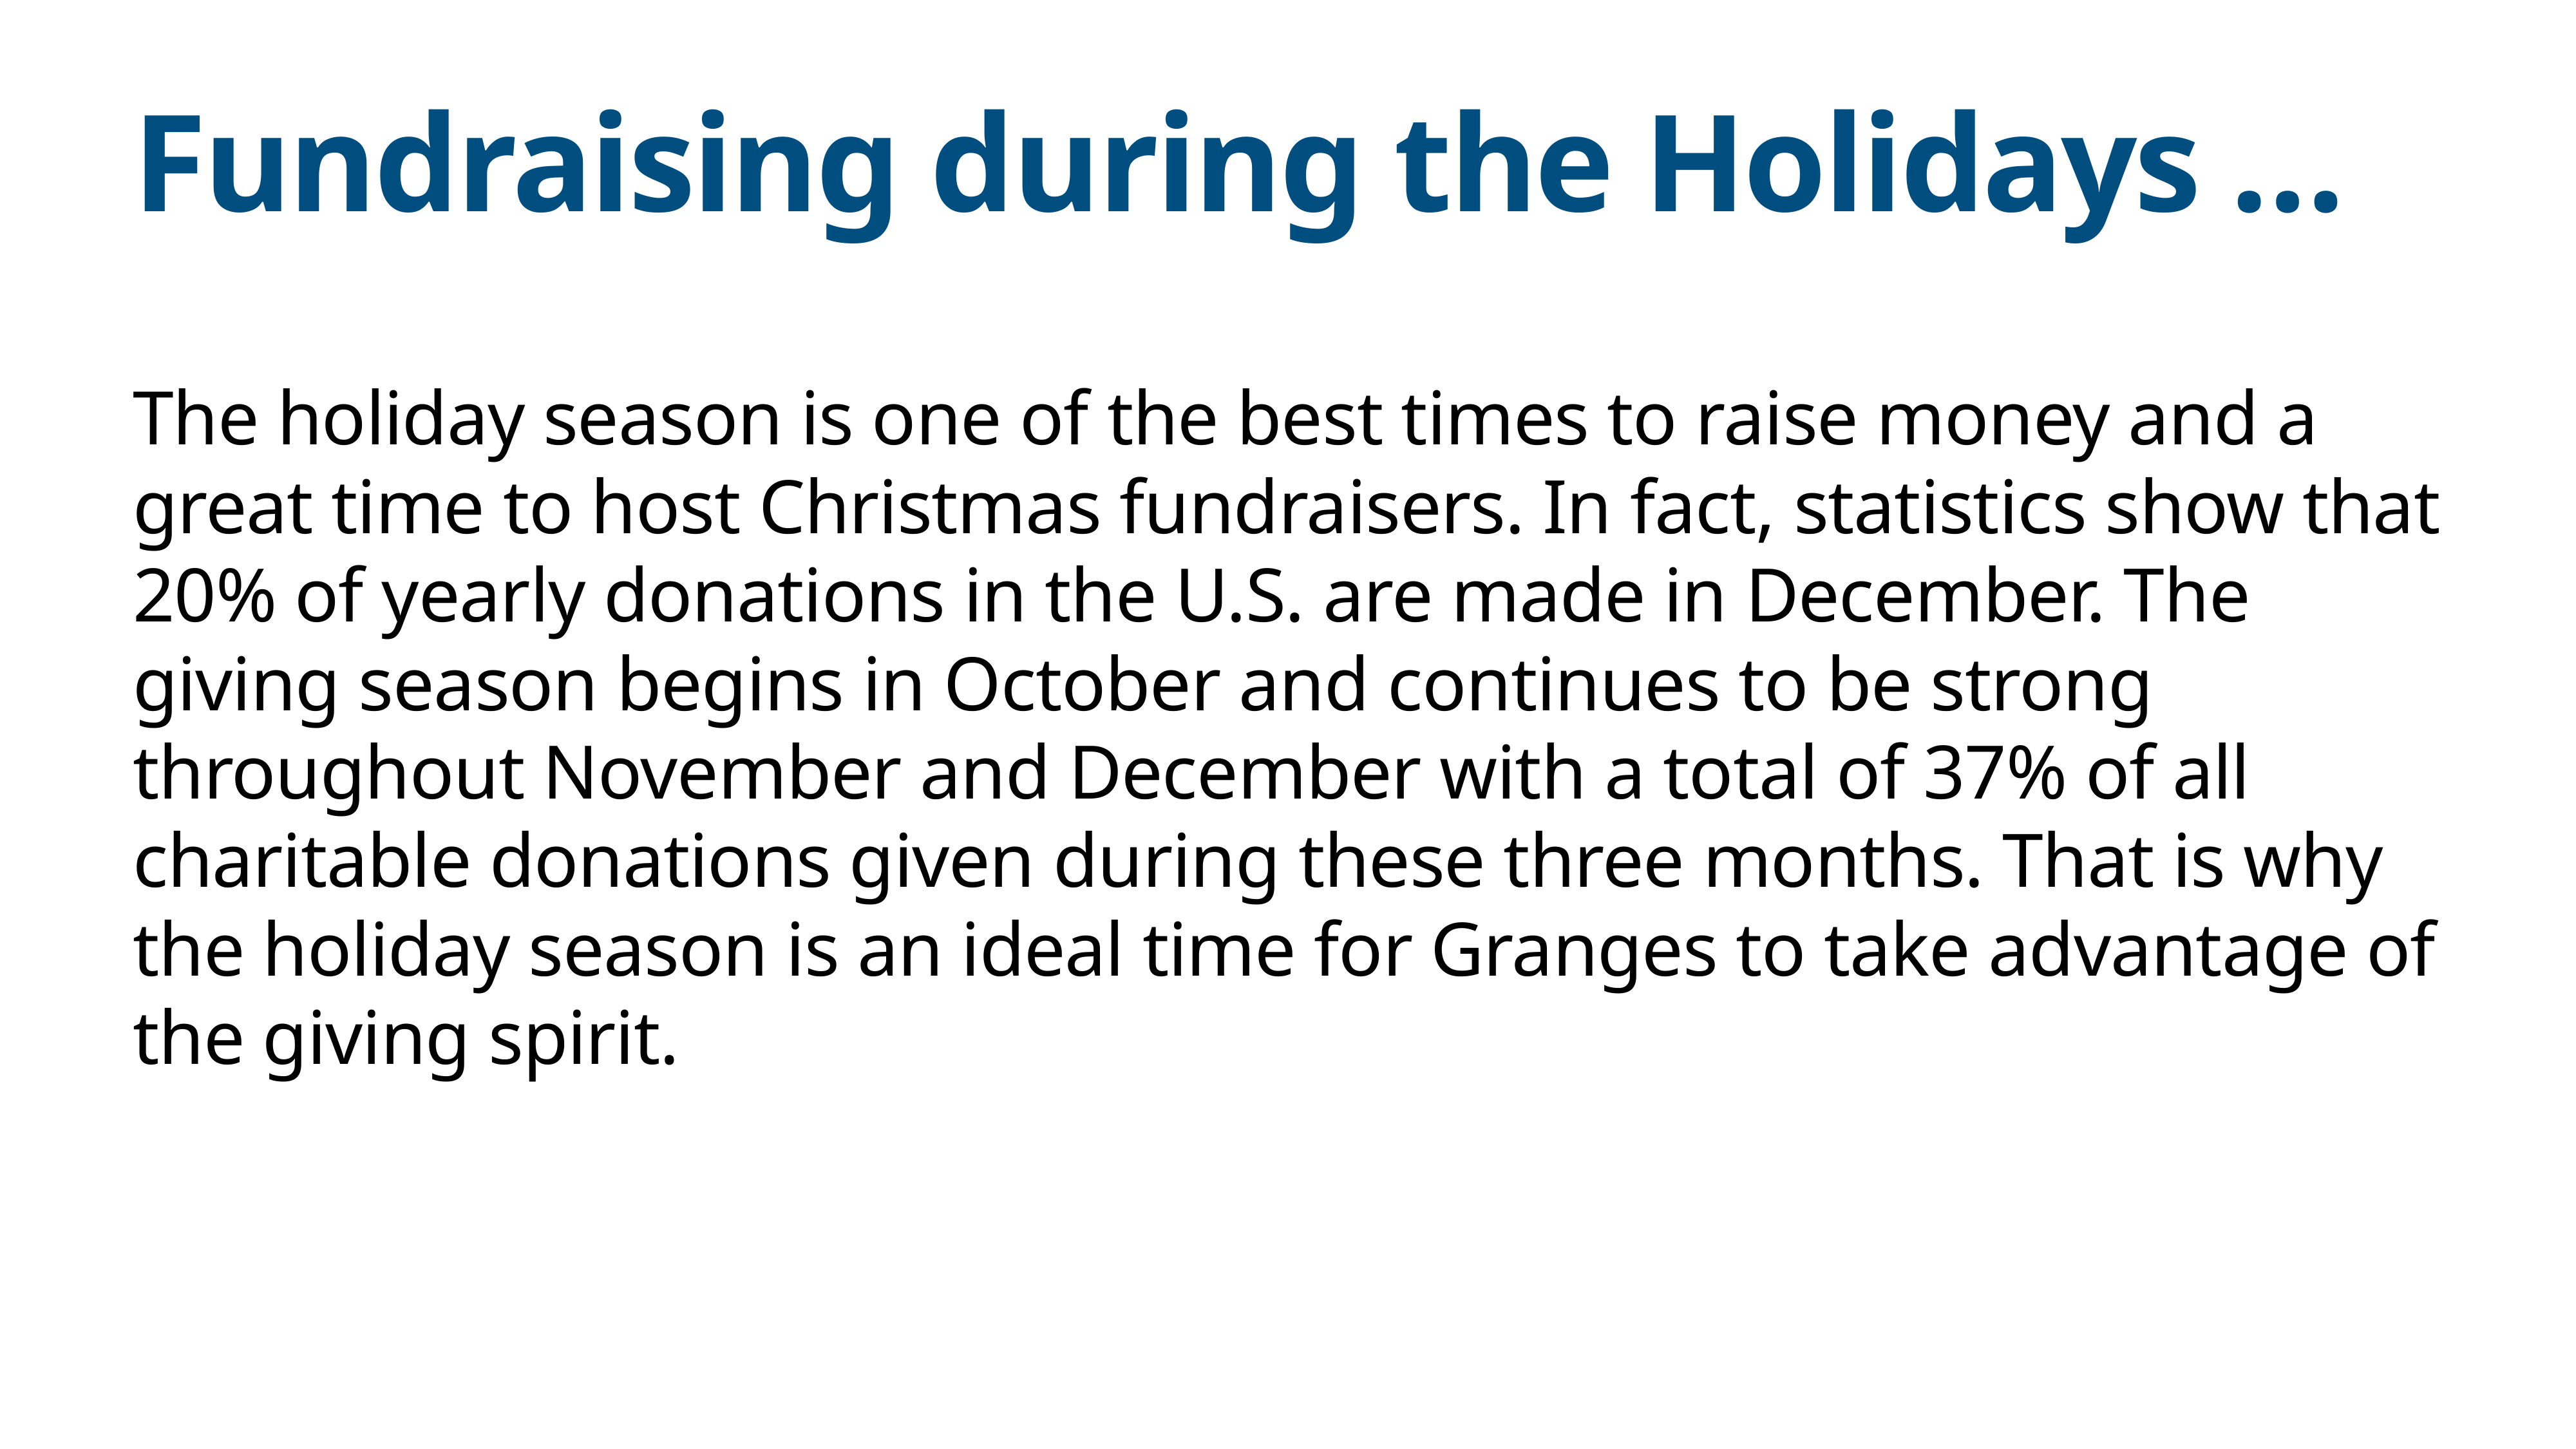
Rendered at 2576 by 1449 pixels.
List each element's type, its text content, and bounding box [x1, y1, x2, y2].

title Fundraising during the Holidays … [127, 102, 2449, 316]
list The holiday season is one of the best times to raise money and a great time to host Christmas fundraisers. In fact, statistics show that 20% of yearly donations in the U.S. are made in December. The giving season begins in October and continues to be strong throughout November and December with a total of 37% of all charitable donations given during these three months. That is why the holiday season is an ideal time for Granges to take advantage of the giving spirit. [127, 365, 2449, 1321]
